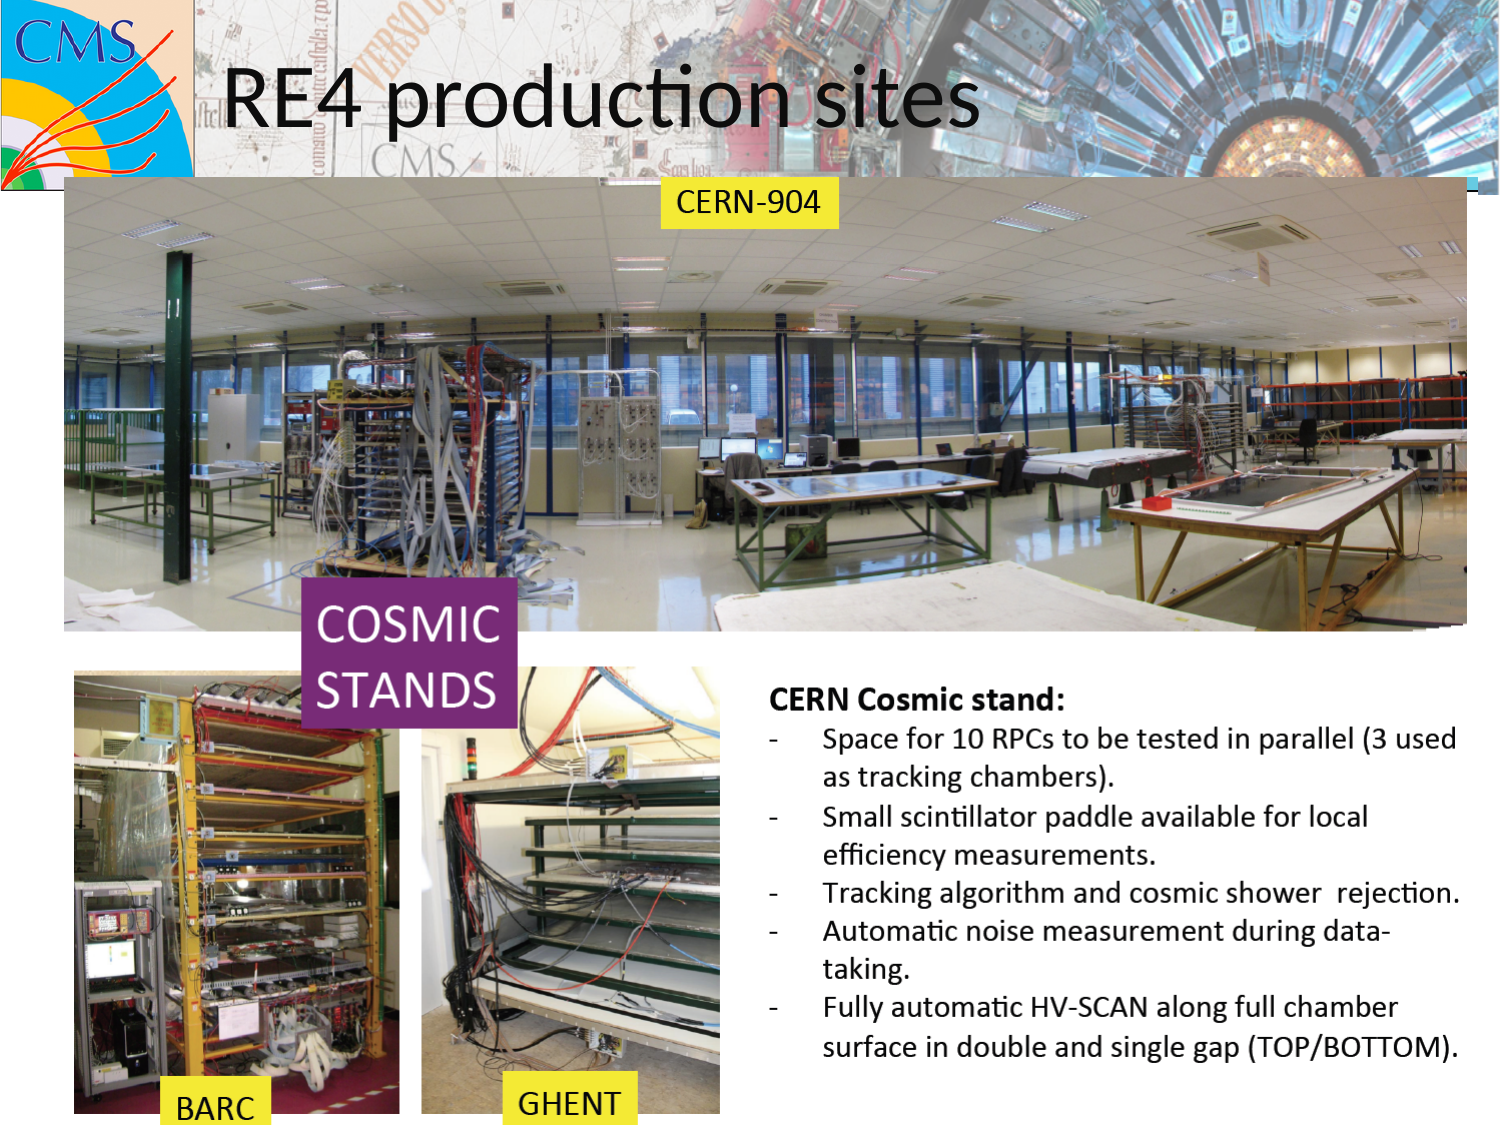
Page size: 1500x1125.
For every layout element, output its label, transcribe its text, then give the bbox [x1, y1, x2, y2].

picture [16, 20, 51, 63]
picture [0, 0, 1478, 1125]
title RE4 production sites [206, 20, 1425, 161]
